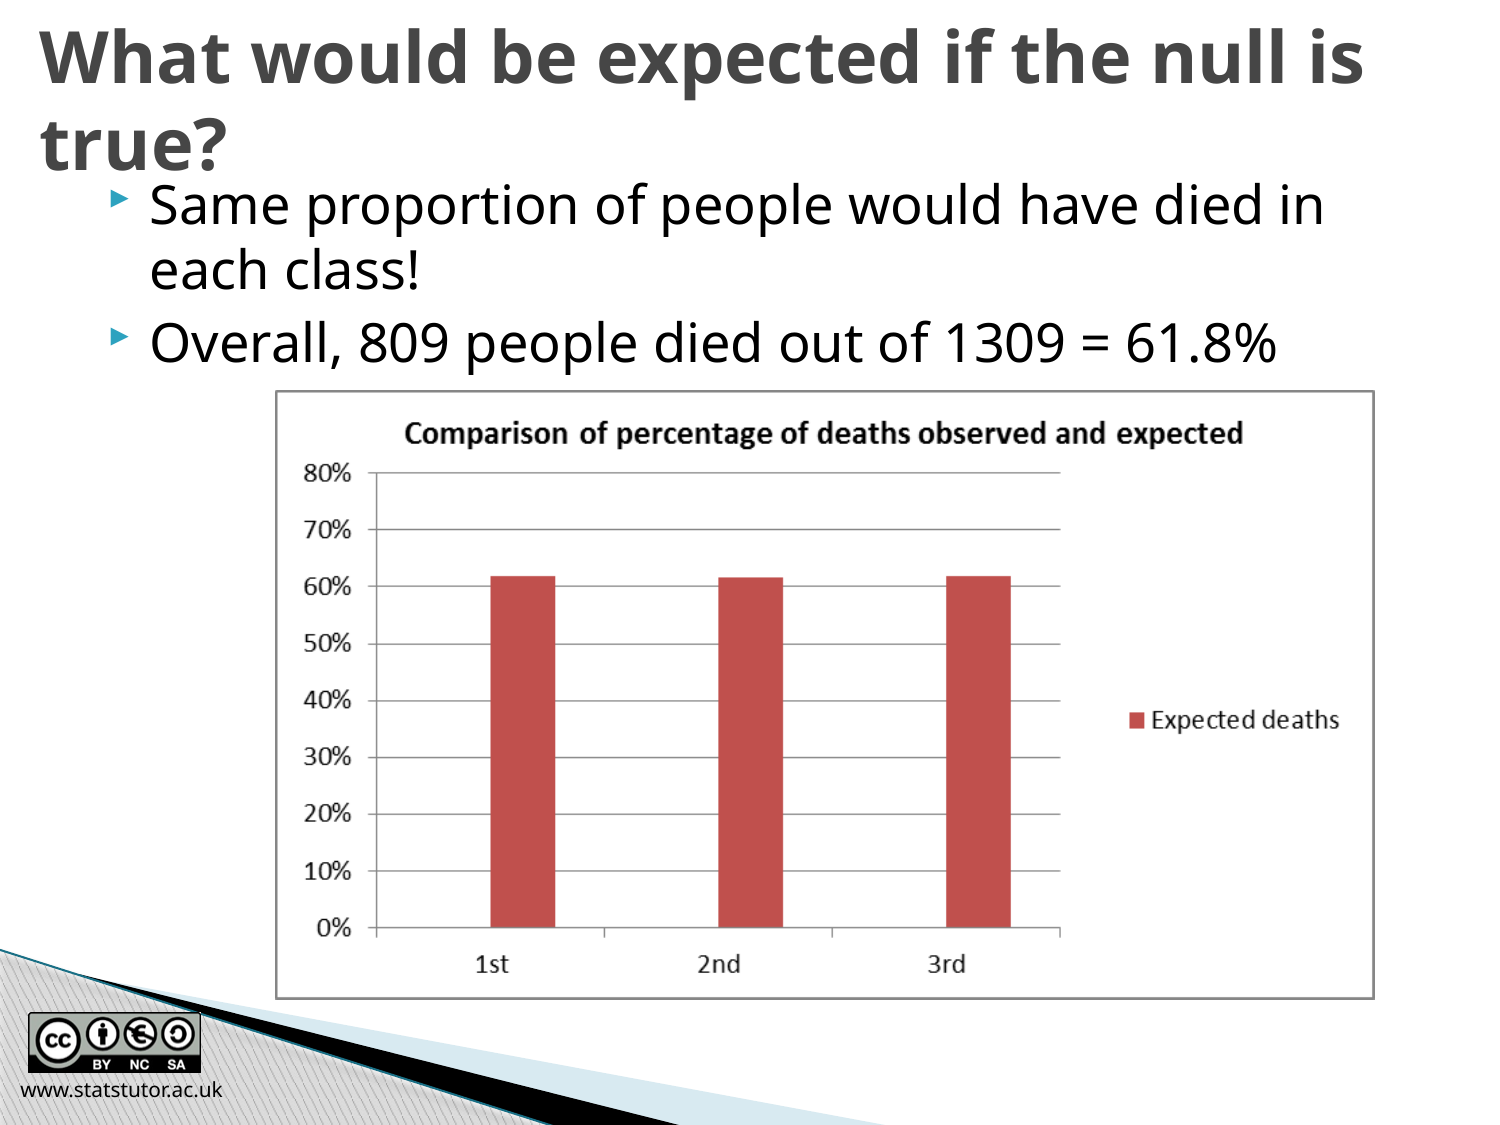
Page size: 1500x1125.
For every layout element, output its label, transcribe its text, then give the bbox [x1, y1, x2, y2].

picture [274, 390, 1376, 1001]
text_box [0, 953, 188, 1012]
table_cell coffee [201, 1022, 525, 1125]
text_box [201, 1016, 542, 1125]
footer www.statstutor.ac.uk [0, 1050, 238, 1113]
list Same proportion of people would have died in each class! Overall, 809 people died out of 1309 = 61.8% [75, 192, 1463, 500]
title What would be expected if the null is true? [24, 4, 1475, 192]
picture [28, 1012, 201, 1050]
